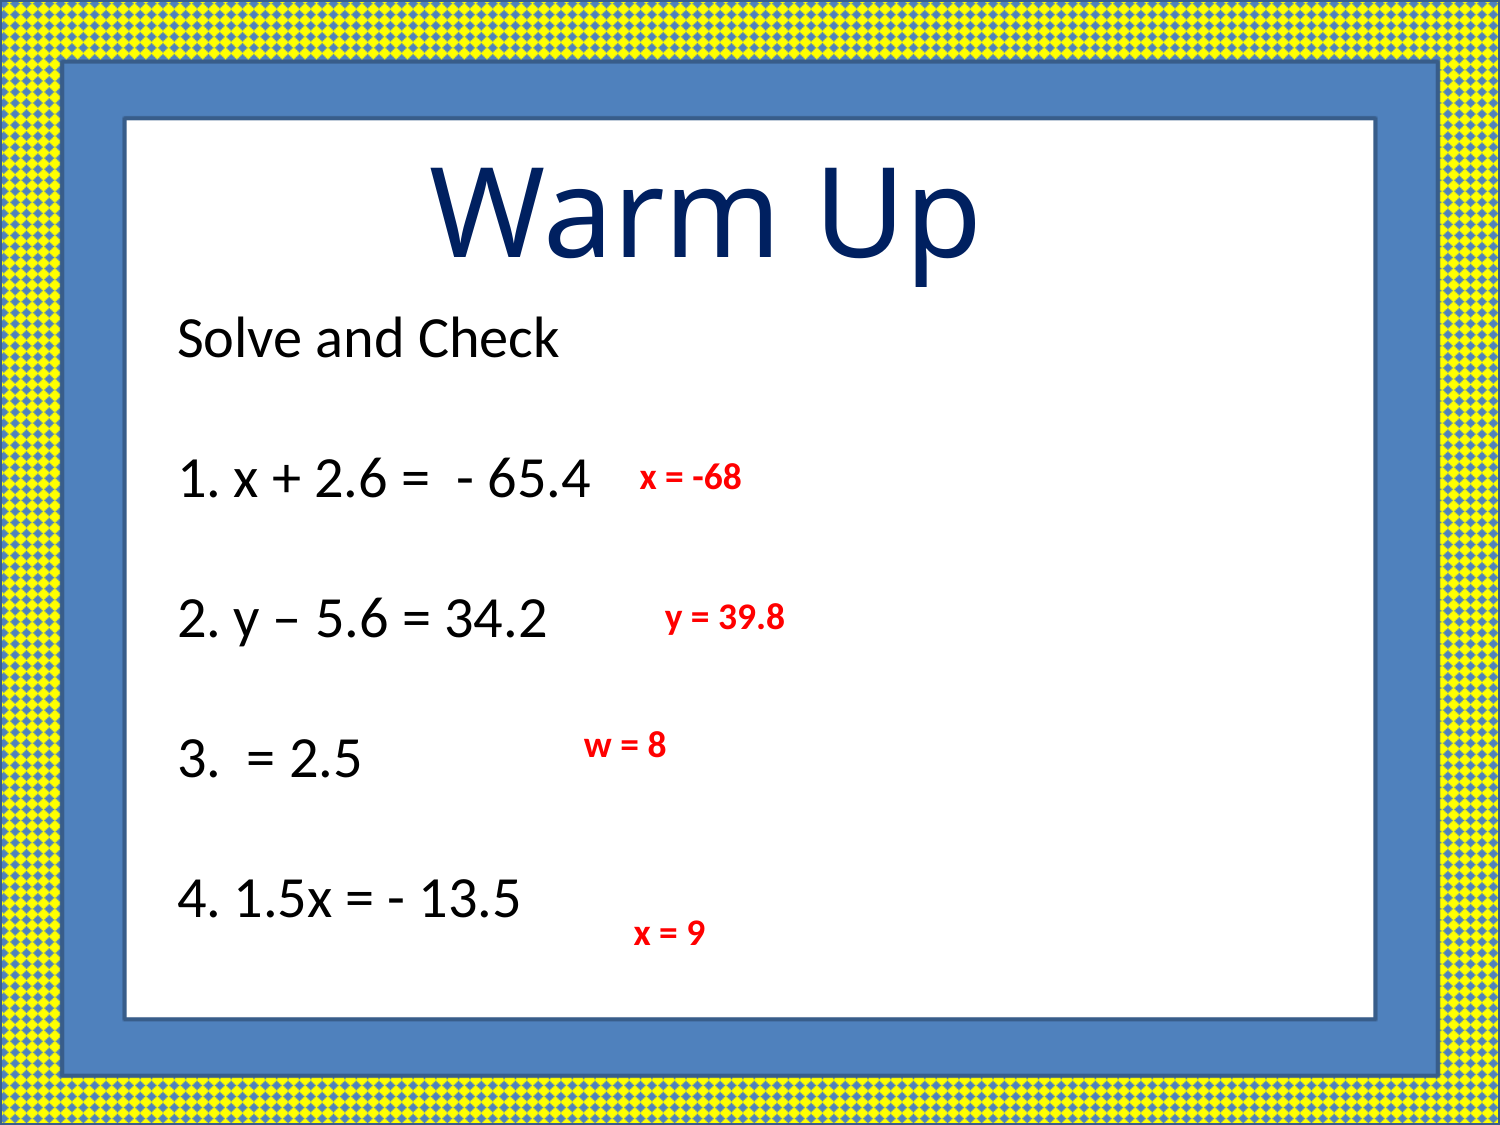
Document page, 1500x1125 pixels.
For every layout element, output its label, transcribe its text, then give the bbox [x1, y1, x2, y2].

text_box x = -68 [624, 444, 788, 505]
text_box [0, 0, 1500, 1125]
text_box y = 39.8 [650, 584, 850, 645]
text_box w = 8 [560, 712, 774, 773]
text_box x = 9 [618, 900, 957, 961]
text_box Warm Up [125, 124, 1288, 290]
